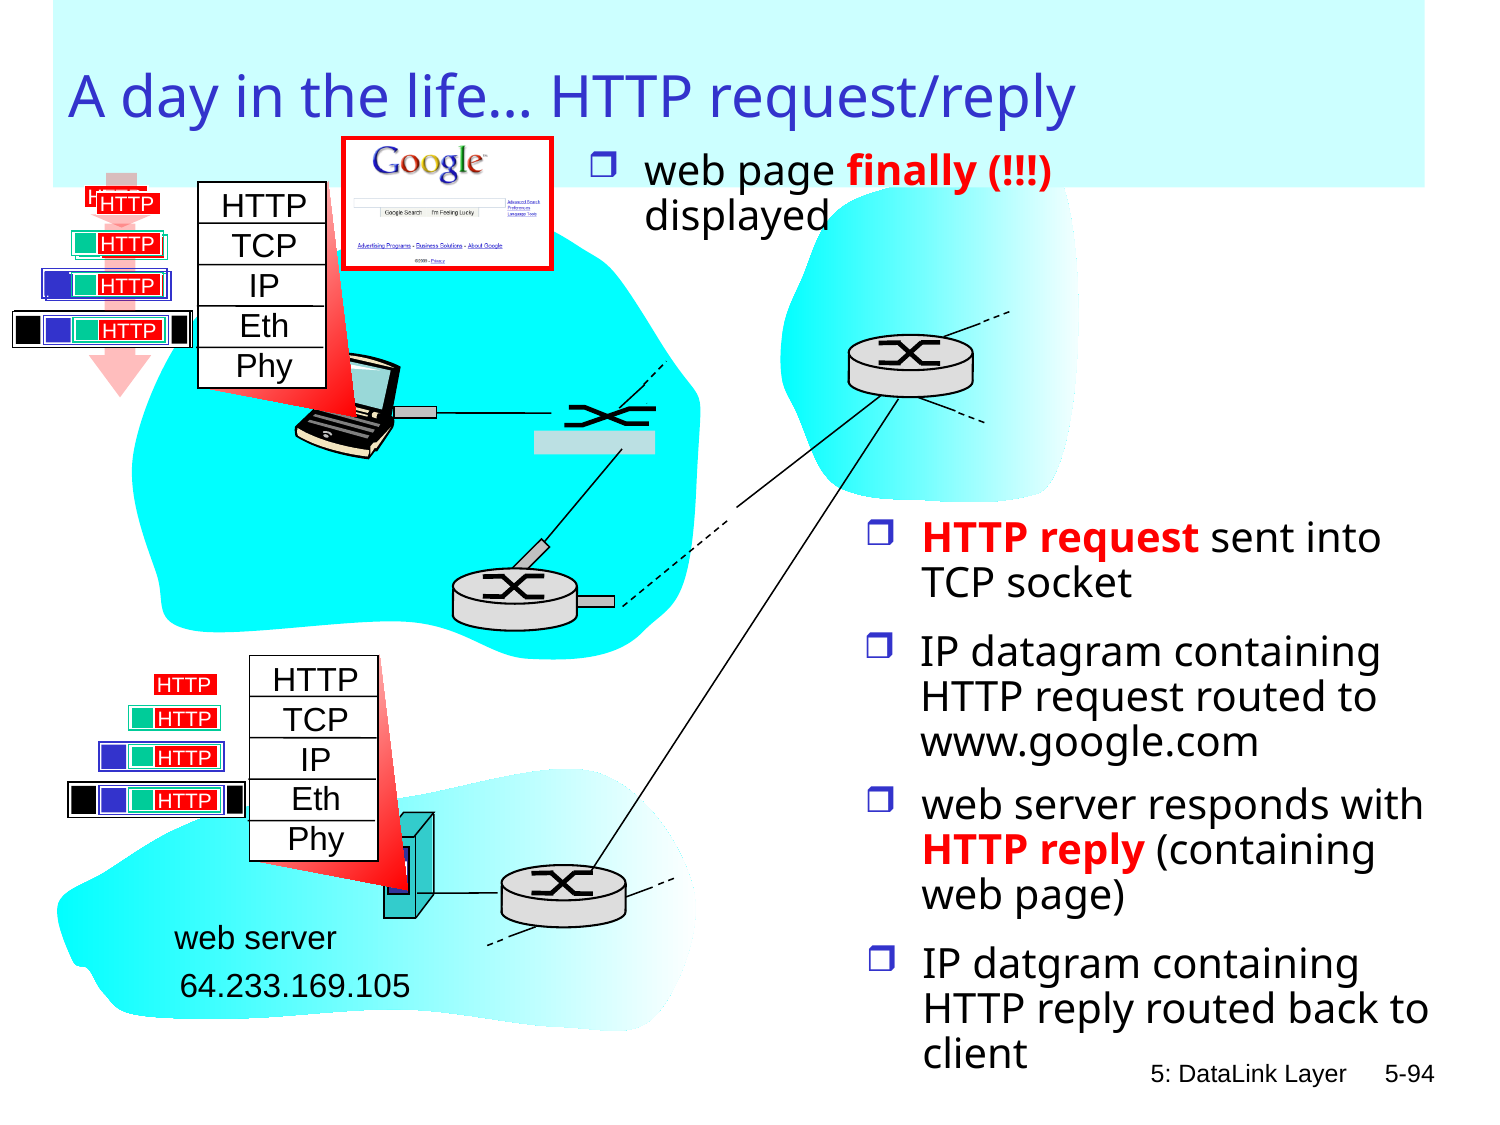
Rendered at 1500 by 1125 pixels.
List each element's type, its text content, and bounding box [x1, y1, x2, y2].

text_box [14, 358, 193, 398]
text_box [625, 878, 675, 898]
text_box web server [159, 909, 353, 964]
text_box web server responds with HTTP reply (containing web page) [850, 776, 1472, 939]
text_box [72, 172, 158, 181]
text_box web page finally (!!!) displayed [573, 141, 1208, 230]
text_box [247, 650, 408, 891]
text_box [452, 551, 616, 631]
text_box [131, 231, 697, 633]
slide_number 5-94 [1338, 1049, 1451, 1125]
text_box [12, 183, 191, 351]
text_box [470, 615, 661, 660]
text_box HTTP request sent into TCP socket [850, 509, 1415, 622]
text_box 64.233.169.105 [164, 957, 426, 1012]
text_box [848, 334, 974, 398]
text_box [918, 397, 985, 423]
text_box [67, 664, 245, 779]
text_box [622, 394, 882, 607]
footer 5: DataLink Layer [887, 1049, 1338, 1125]
text_box [780, 230, 1079, 503]
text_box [195, 177, 357, 418]
text_box IP datgram containing HTTP reply routed back to client [851, 935, 1486, 1024]
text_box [533, 403, 617, 455]
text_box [293, 350, 401, 460]
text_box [383, 812, 435, 919]
text_box [57, 769, 696, 1031]
title A day in the life… HTTP request/reply [52, 0, 1425, 188]
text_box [501, 864, 626, 928]
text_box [943, 311, 1010, 337]
picture [345, 140, 550, 267]
text_box [406, 406, 437, 419]
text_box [486, 926, 536, 946]
text_box IP datagram containing HTTP request routed to www.google.com [849, 622, 1471, 785]
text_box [67, 779, 246, 821]
